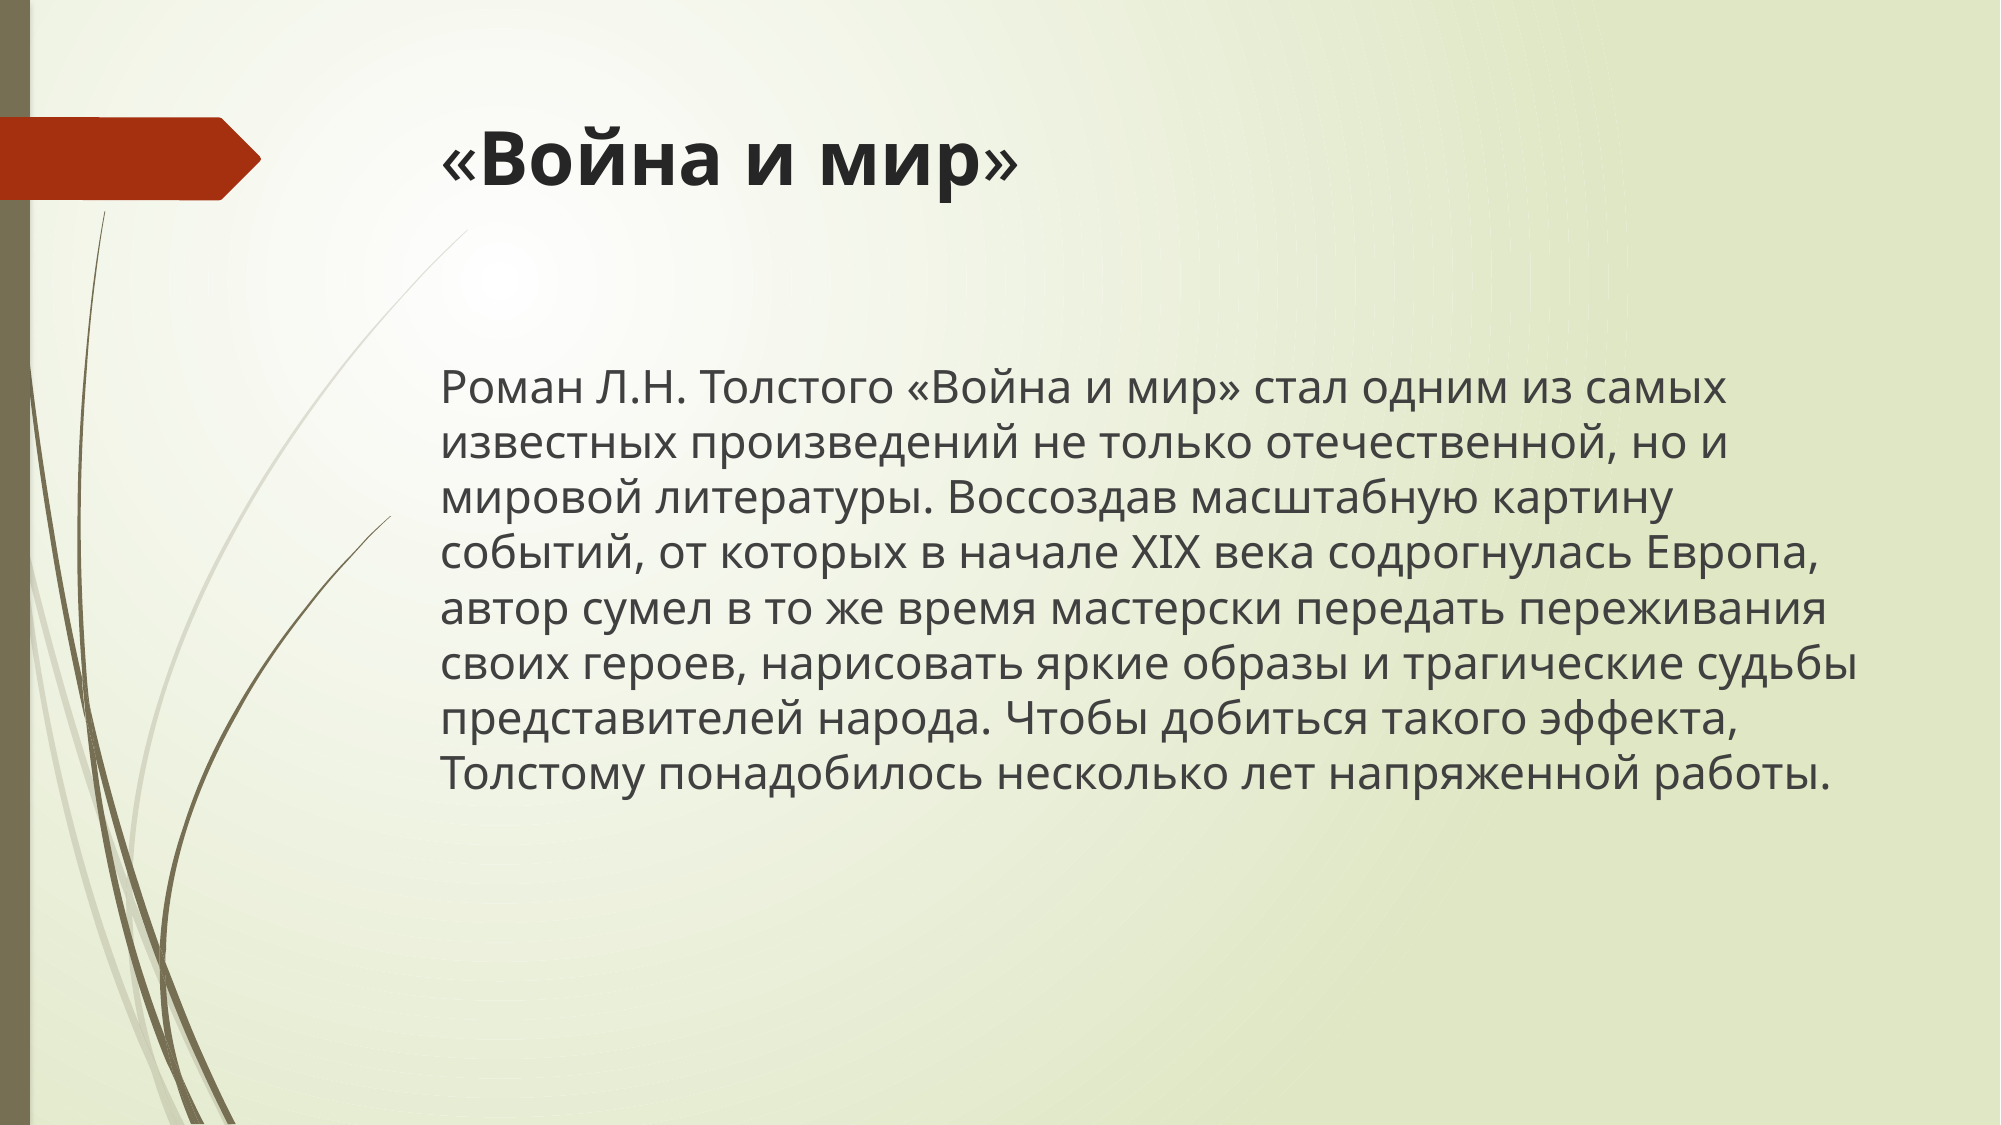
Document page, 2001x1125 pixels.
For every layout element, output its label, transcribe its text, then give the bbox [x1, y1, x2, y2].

title «Война и мир» [425, 102, 1888, 313]
list Роман Л.Н. Толстого «Война и мир» стал одним из самых известных произведений не только отечественной, но и мировой литературы. Воссоздав масштабную картину событий, от которых в начале XIX века содрогнулась Европа, автор сумел в то же время мастерски передать переживания своих героев, нарисовать яркие образы и трагические судьбы представителей народа. Чтобы добиться такого эффекта, Толстому понадобилось несколько лет напряженной работы. [424, 350, 1888, 970]
